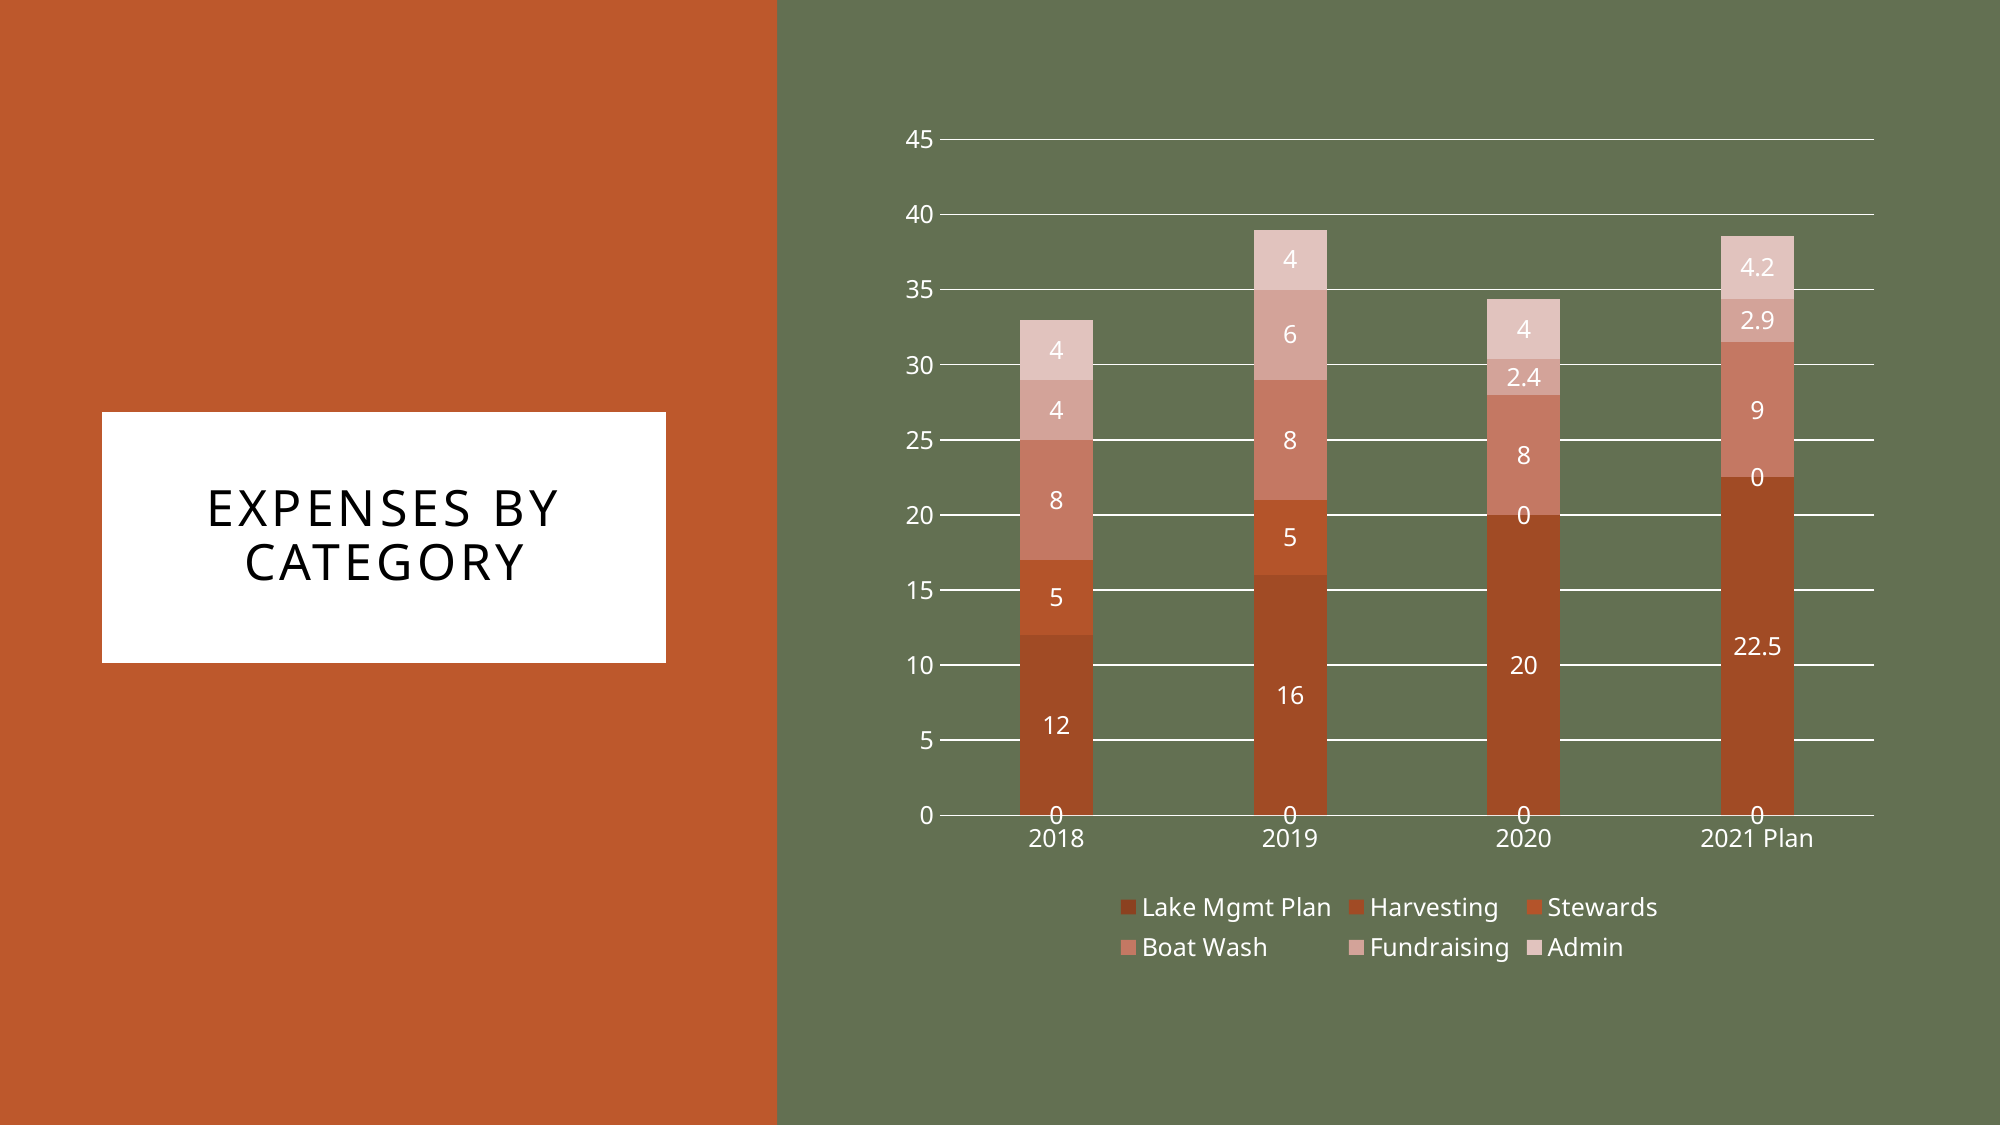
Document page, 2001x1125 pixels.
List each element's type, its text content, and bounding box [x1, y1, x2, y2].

title Expenses by Category [102, 412, 666, 663]
text_box [779, 0, 2000, 1125]
chart [885, 104, 1895, 971]
text_box [0, 0, 778, 1125]
